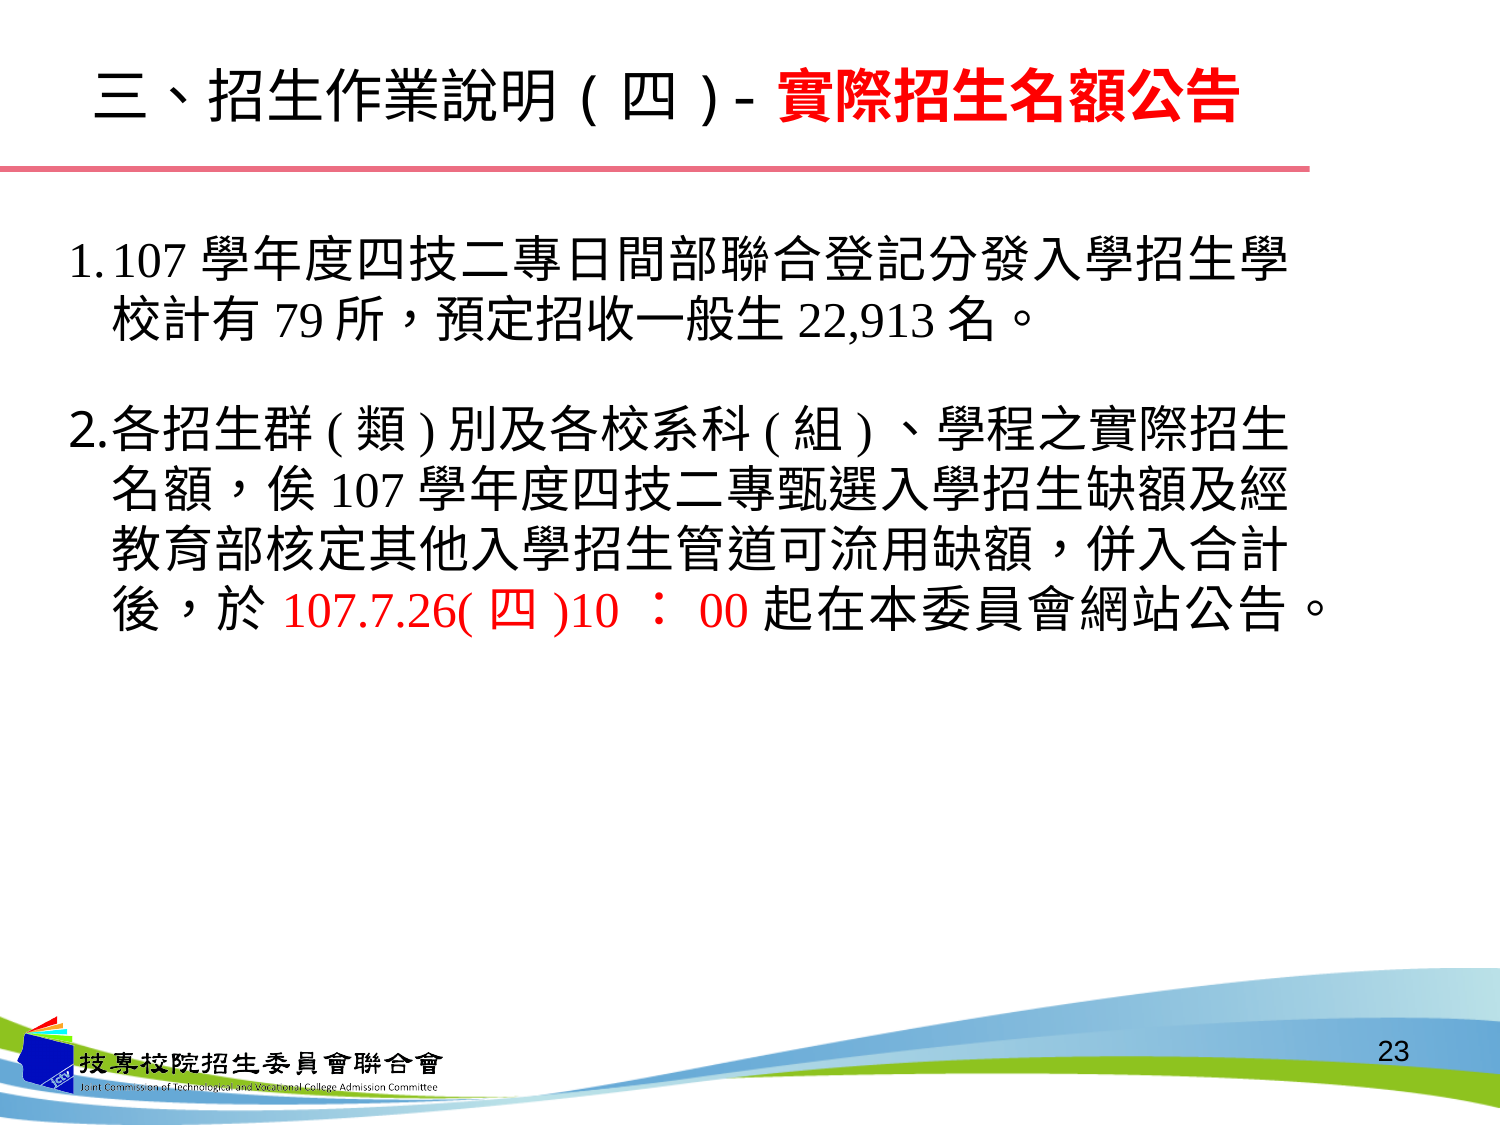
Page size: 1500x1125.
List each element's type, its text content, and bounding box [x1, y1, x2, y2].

slide_number 23 [1074, 1024, 1426, 1103]
text_box 三、招生作業說明(四)-實際招生名額公告 [76, 42, 1356, 147]
picture [0, 968, 1500, 1125]
list 107學年度四技二專日間部聯合登記分發入學招生學校計有79所，預定招收一般生22,913名。 各招生群(類)別及各校系科(組)、學程之實際招生名額，俟107學年度四技二專甄選入學招生缺額及經教育部核定其他入學招生管道可流用缺額，併入合計後，於107.7.26(四)10：00起在本委員會網站公告。 [52, 219, 1306, 705]
